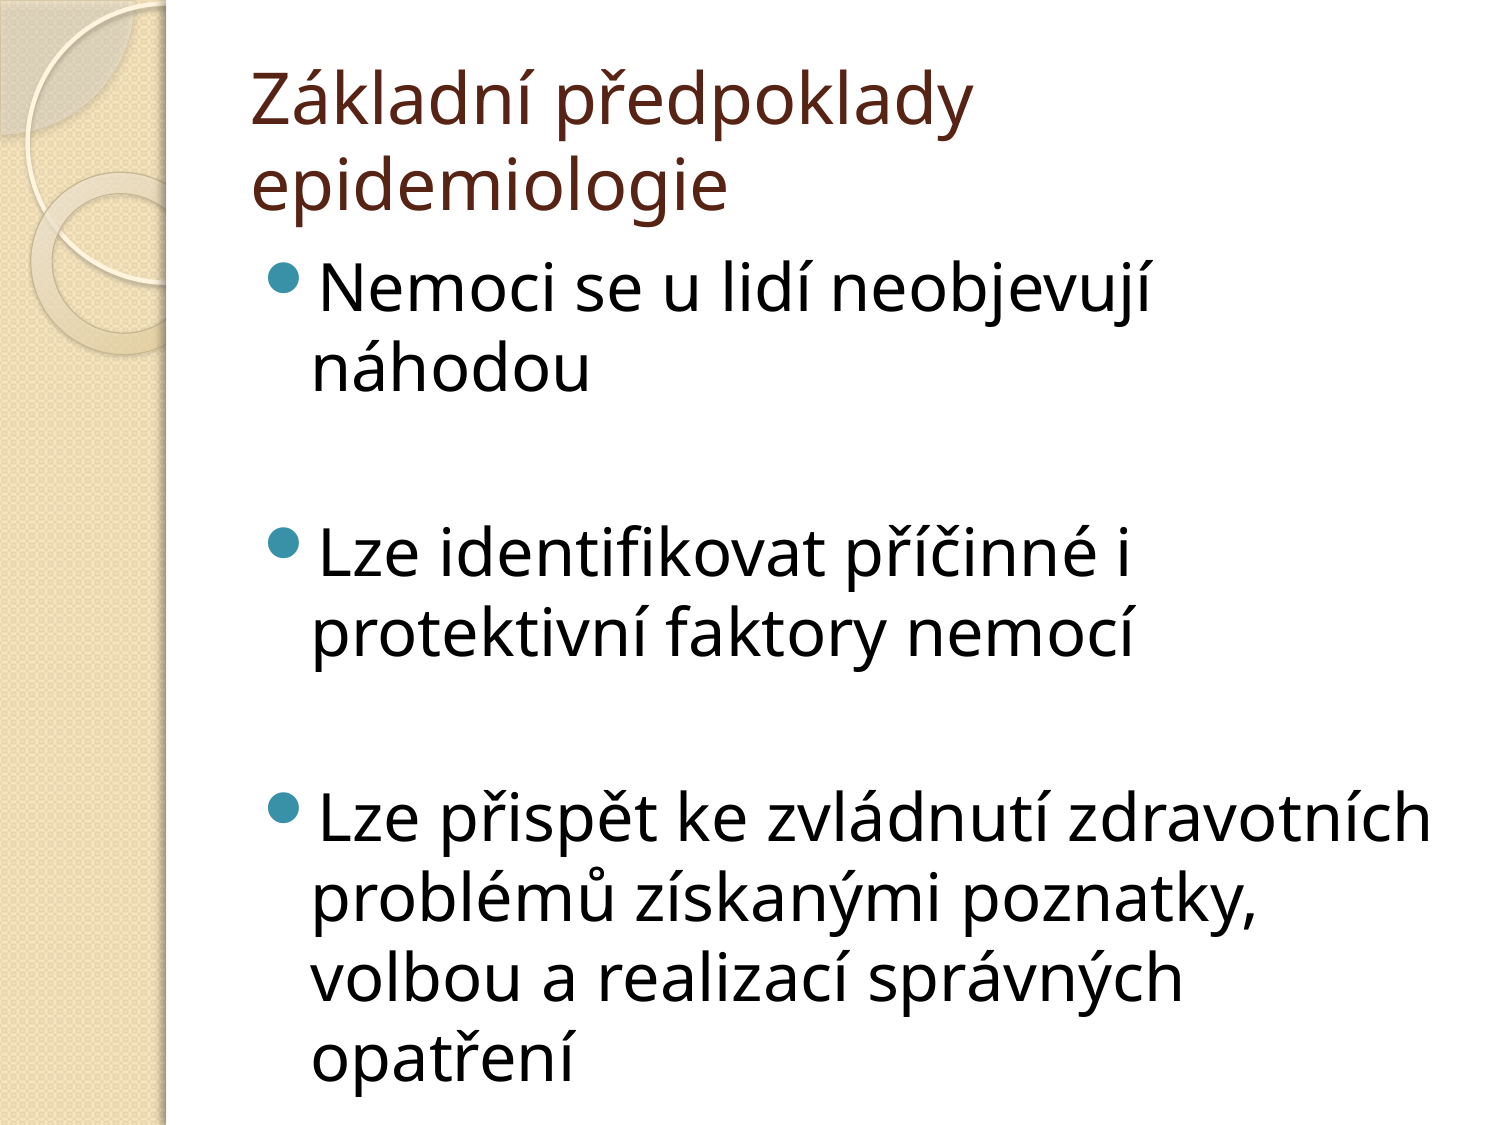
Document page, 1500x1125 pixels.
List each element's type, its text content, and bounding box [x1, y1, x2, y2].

list Nemoci se u lidí neobjevují náhodou Lze identifikovat příčinné i protektivní faktory nemocí Lze přispět ke zvládnutí zdravotních problémů získanými poznatky, volbou a realizací správných opatření [235, 237, 1466, 1025]
title Základní předpoklady epidemiologie [235, 45, 1466, 233]
